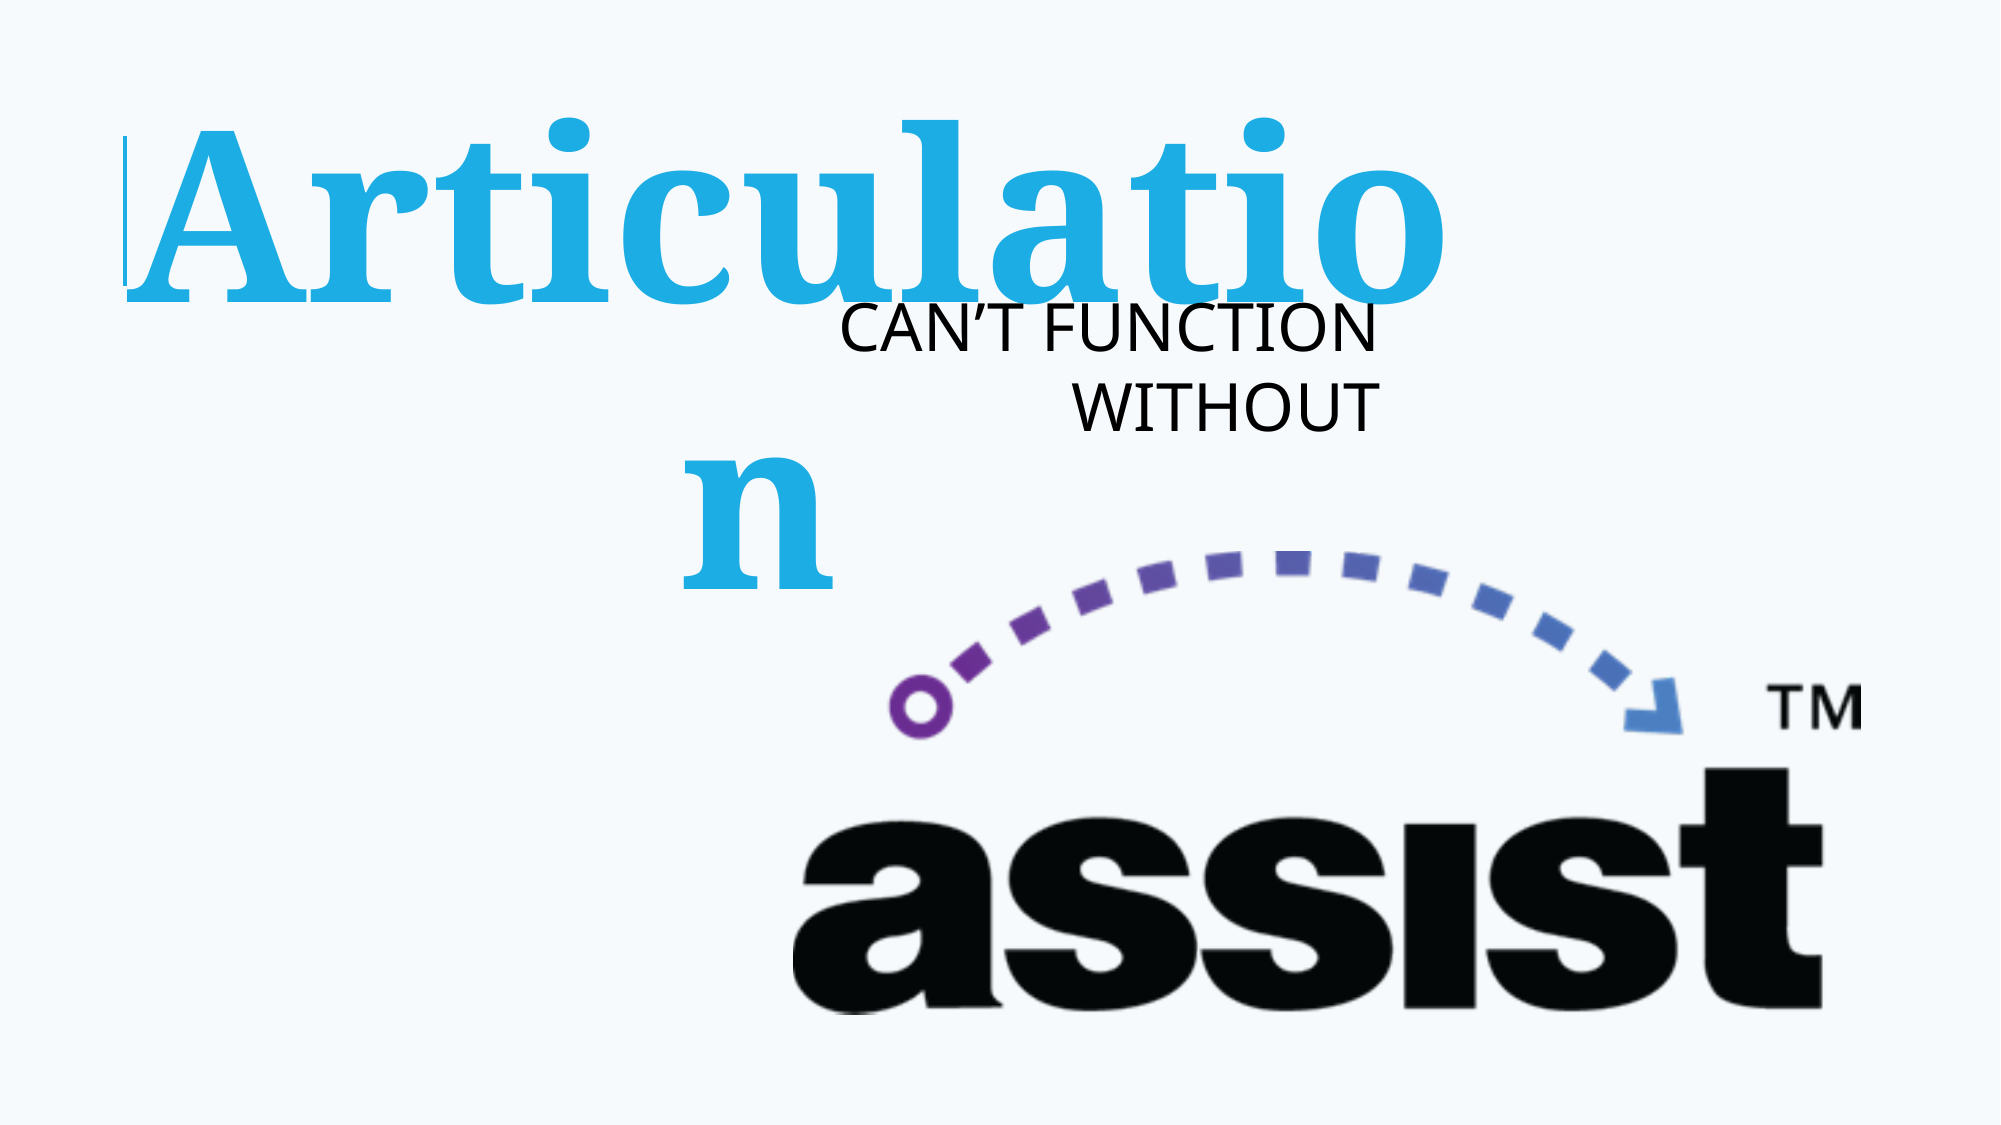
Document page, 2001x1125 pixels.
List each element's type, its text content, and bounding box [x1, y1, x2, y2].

picture [792, 551, 1861, 1015]
text_box CAN’T FUNCTION WITHOUT [554, 277, 1396, 453]
text_box Articulation [40, 55, 1541, 646]
